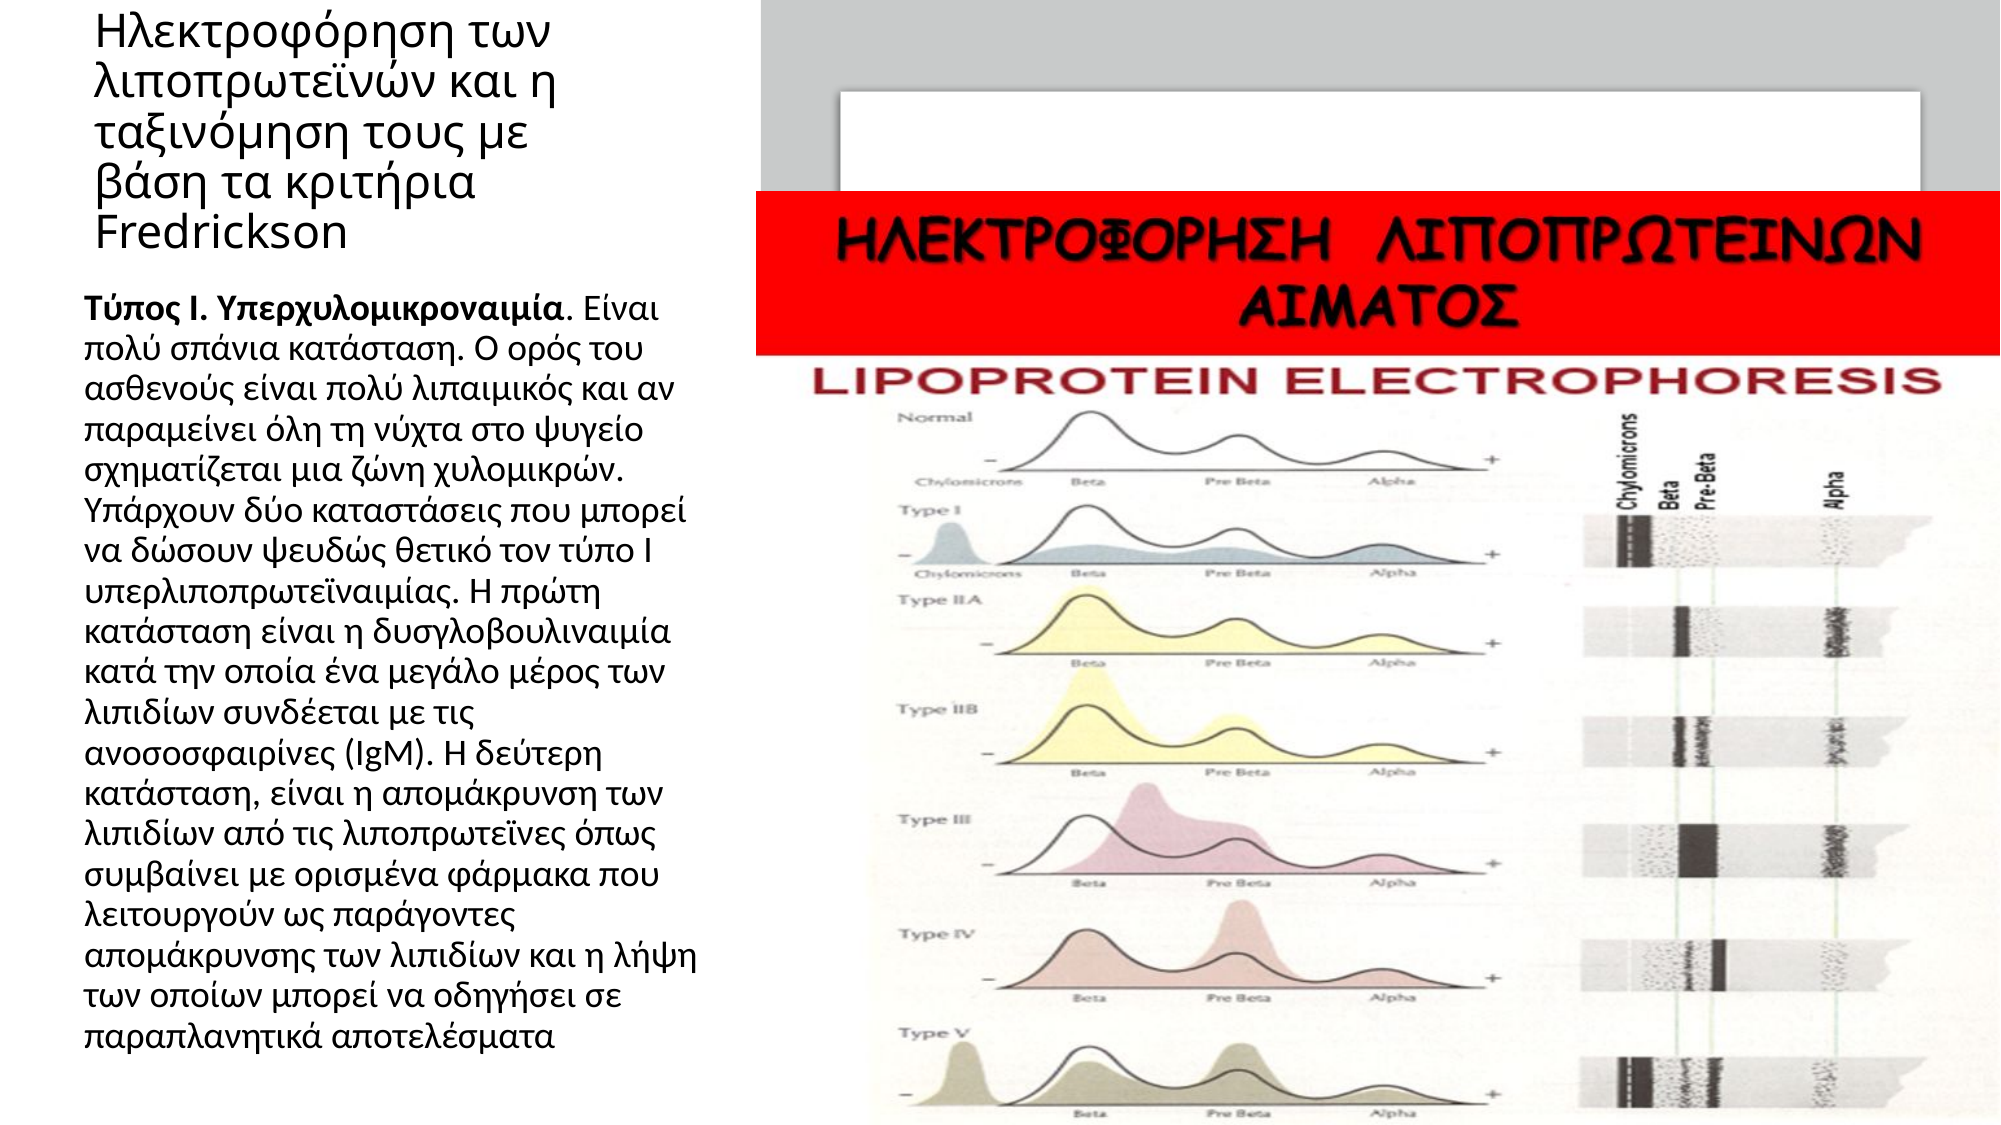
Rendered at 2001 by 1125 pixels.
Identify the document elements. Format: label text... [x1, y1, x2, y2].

picture [756, 191, 2000, 1125]
text_box [839, 90, 1922, 191]
list Τύπος Ι. Υπερχυλομικροναιμία. Είναι πολύ σπάνια κατάσταση. Ο ορός του ασθενούς είναι πολύ λιπαιμικός και αν παραμείνει όλη τη νύχτα στο ψυγείο σχηματίζεται μια ζώνη χυλομικρών. Υπάρχουν δύο καταστάσεις που μπορεί να δώσουν ψευδώς θετικό τον τύπο Ι υπερλιποπρωτεϊναιμίας. Η πρώτη κατάσταση είναι η δυσγλοβουλιναιμία κατά την οποία ένα μεγάλο μέρος των λιπιδίων συνδέεται με τις ανοσοσφαιρίνες (IgM). Η δεύτερη κατάσταση, είναι η απομάκρυνση των λιπιδίων από τις λιποπρωτεϊνες όπως συμβαίνει με ορισμένα φάρμακα που λειτουργούν ως παράγοντες απομάκρυνσης των λιπιδίων και η λήψη των οποίων μπορεί να οδηγήσει σε παραπλανητικά αποτελέσματα [69, 280, 715, 1103]
text_box [760, 0, 2000, 191]
title Ηλεκτροφόρηση των λιποπρωτεϊνών και η ταξινόμηση τους με βάση τα κριτήρια Fredrickson [79, 0, 655, 267]
